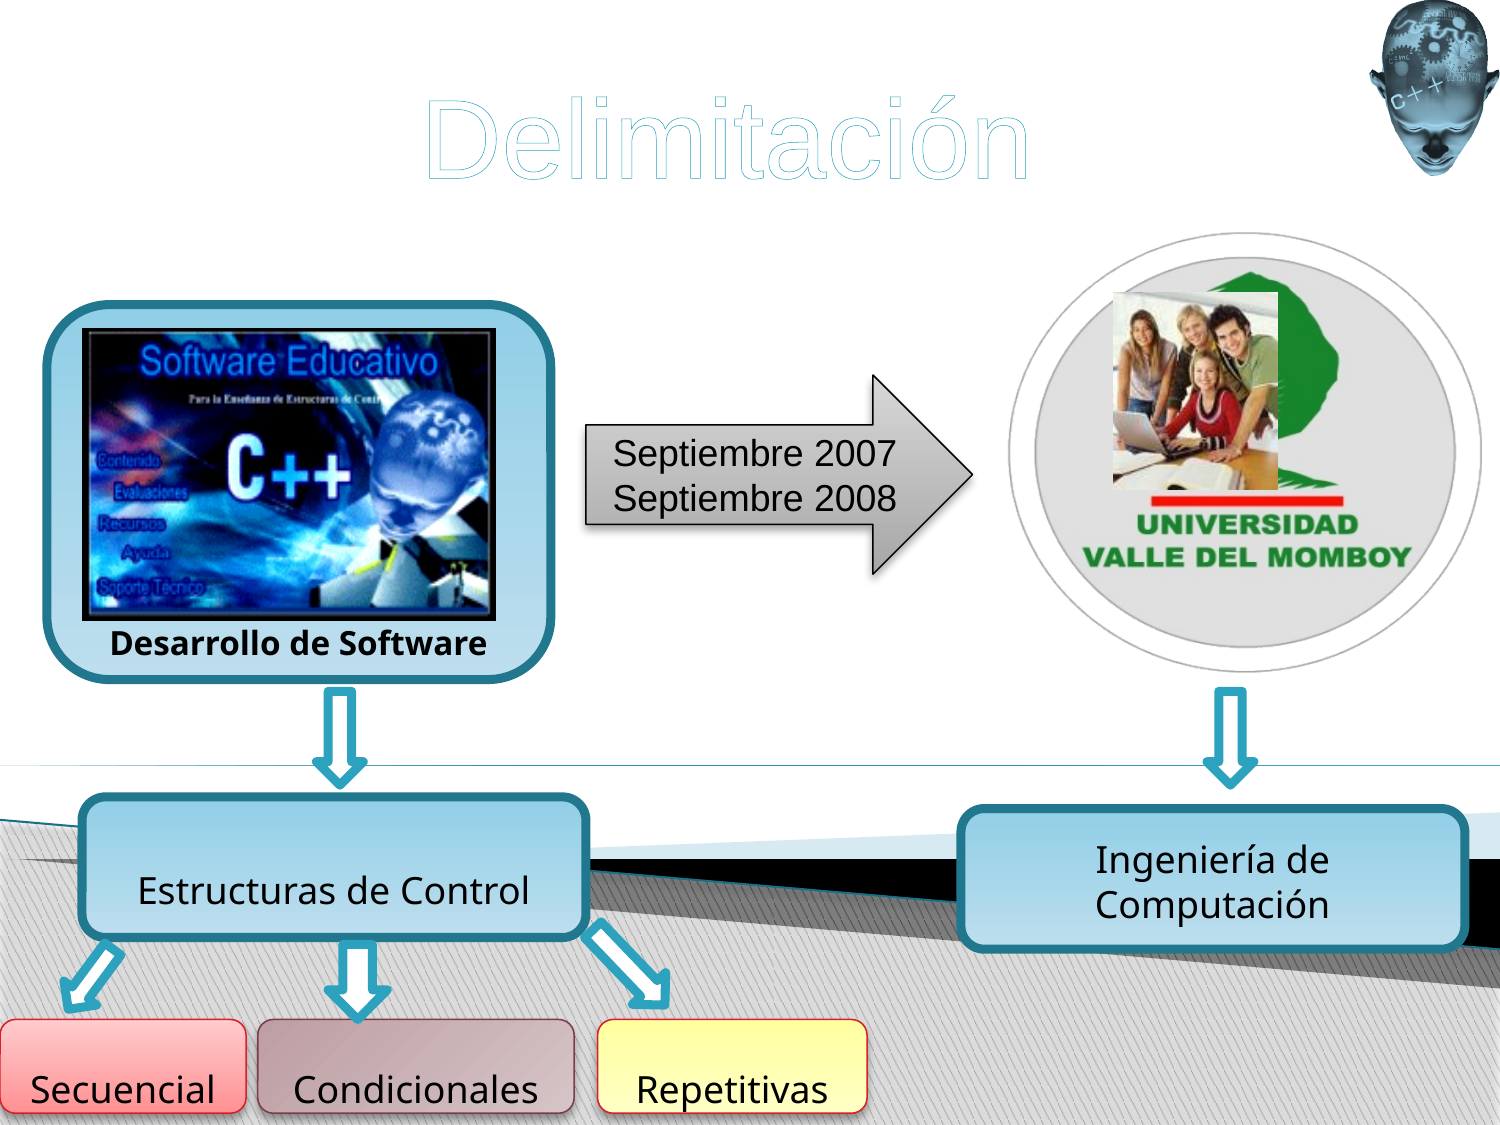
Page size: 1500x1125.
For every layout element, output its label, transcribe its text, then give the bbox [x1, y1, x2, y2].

text_box Delimitación [46, 58, 1407, 209]
text_box Secuencial [0, 1018, 247, 1115]
text_box [59, 938, 126, 1014]
picture [5, 859, 77, 865]
text_box Desarrollo de Software [42, 300, 556, 685]
text_box [585, 424, 597, 526]
text_box [872, 374, 921, 421]
picture [591, 872, 960, 942]
text_box Ingeniería de Computación [956, 804, 1470, 954]
picture [1369, 0, 1500, 177]
text_box [1202, 703, 1259, 790]
picture [1104, 948, 1500, 989]
text_box [872, 527, 922, 575]
text_box [950, 450, 974, 499]
text_box [580, 917, 671, 1010]
text_box Septiembre 2007 Septiembre 2008 [597, 421, 950, 527]
text_box Repetitivas [596, 1018, 868, 1115]
text_box Condicionales [256, 1018, 575, 1115]
text_box Estructuras de Control [77, 792, 591, 943]
text_box [311, 686, 368, 790]
picture [992, 210, 1500, 692]
picture [81, 327, 496, 622]
text_box [323, 939, 392, 1024]
